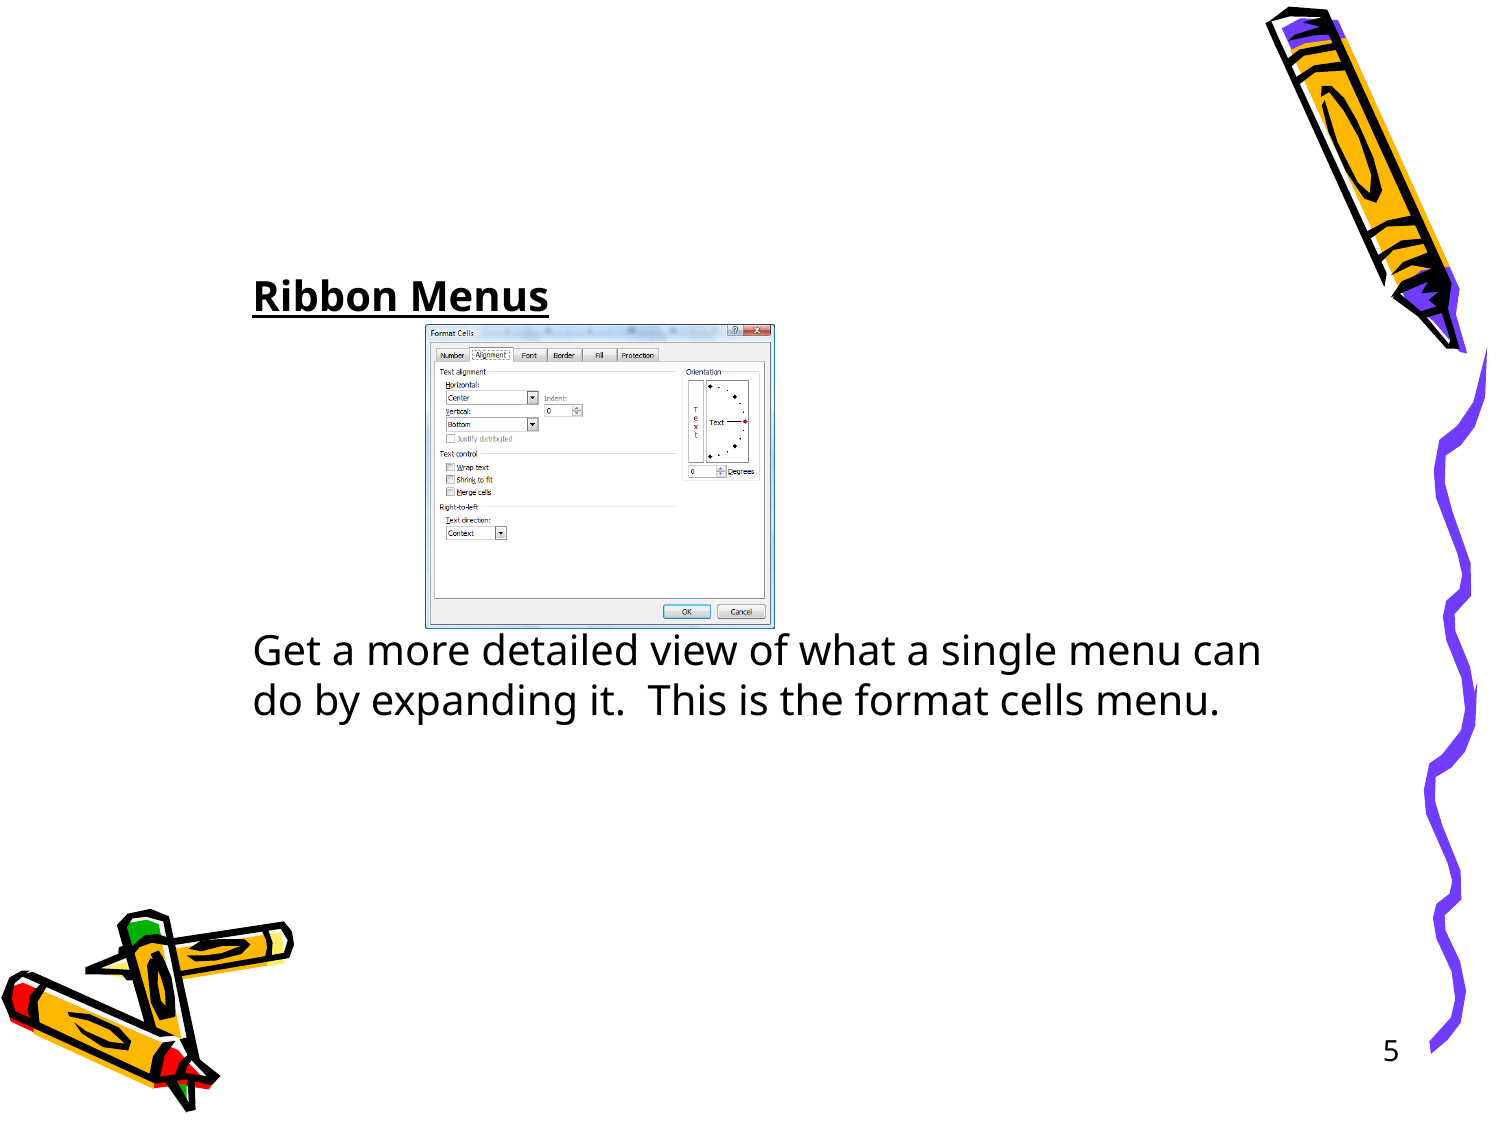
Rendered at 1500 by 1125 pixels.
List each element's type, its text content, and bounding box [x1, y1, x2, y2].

picture [424, 324, 776, 630]
text_box [0, 135, 1500, 174]
text_box Ribbon Menus Get a more detailed view of what a single menu can do by expanding it. This is the format cells menu. [237, 262, 1338, 732]
slide_number 5 [1101, 1024, 1415, 1101]
